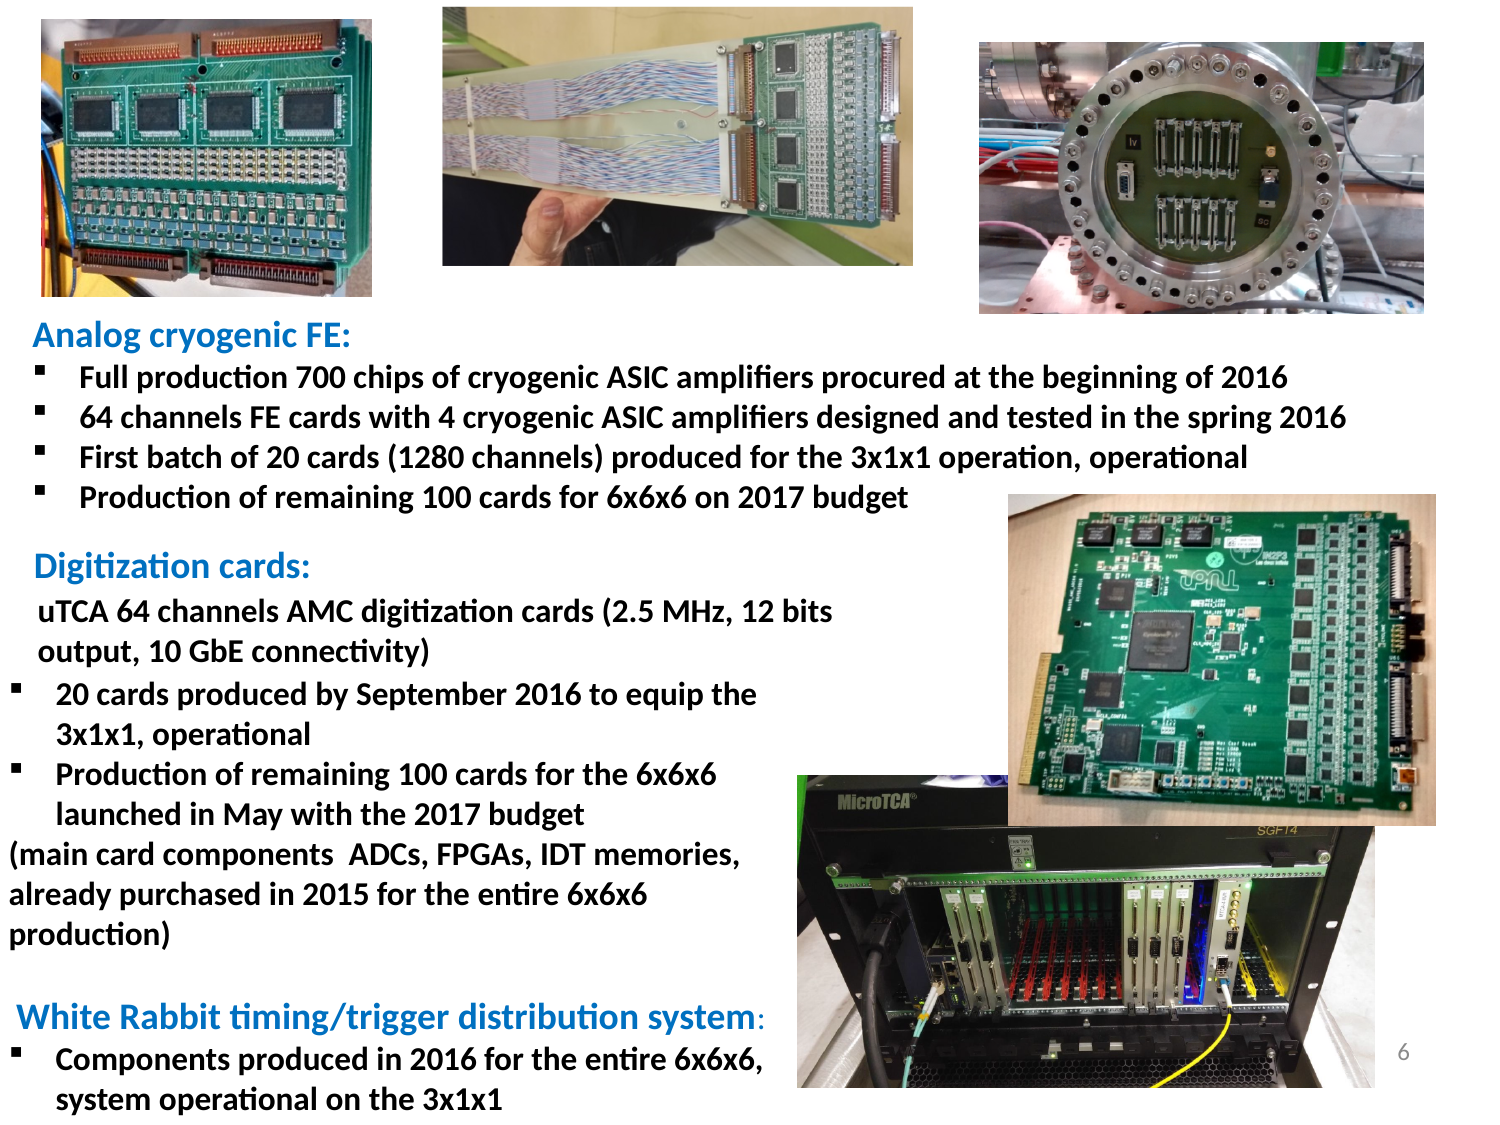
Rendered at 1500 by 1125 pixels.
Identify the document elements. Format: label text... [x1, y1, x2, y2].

text_box Analog cryogenic FE: Full production 700 chips of cryogenic ASIC amplifiers procured at the beginning of 2016 64 channels FE cards with 4 cryogenic ASIC amplifiers designed and tested in the spring 2016 First batch of 20 cards (1280 channels) produced for the 3x1x1 operation, operational Production of remaining 100 cards for 6x6x6 on 2017 budget [17, 302, 1400, 522]
text_box 20 cards produced by September 2016 to equip the 3x1x1, operational Production of remaining 100 cards for the 6x6x6 launched in May with the 2017 budget (main card components ADCs, FPGAs, IDT memories, already purchased in 2015 for the entire 6x6x6 production) White Rabbit timing/trigger distribution system: Components produced in 2016 for the entire 6x6x6, system operational on the 3x1x1 [0, 664, 786, 1124]
picture [41, 18, 373, 297]
slide_number 6 [1380, 1020, 1425, 1081]
picture [979, 42, 1424, 314]
picture [443, 0, 913, 371]
text_box Digitization cards: [19, 533, 327, 594]
picture [796, 493, 1436, 1088]
text_box uTCA 64 channels AMC digitization cards (2.5 MHz, 12 bits output, 10 GbE connectivity) [22, 582, 880, 677]
